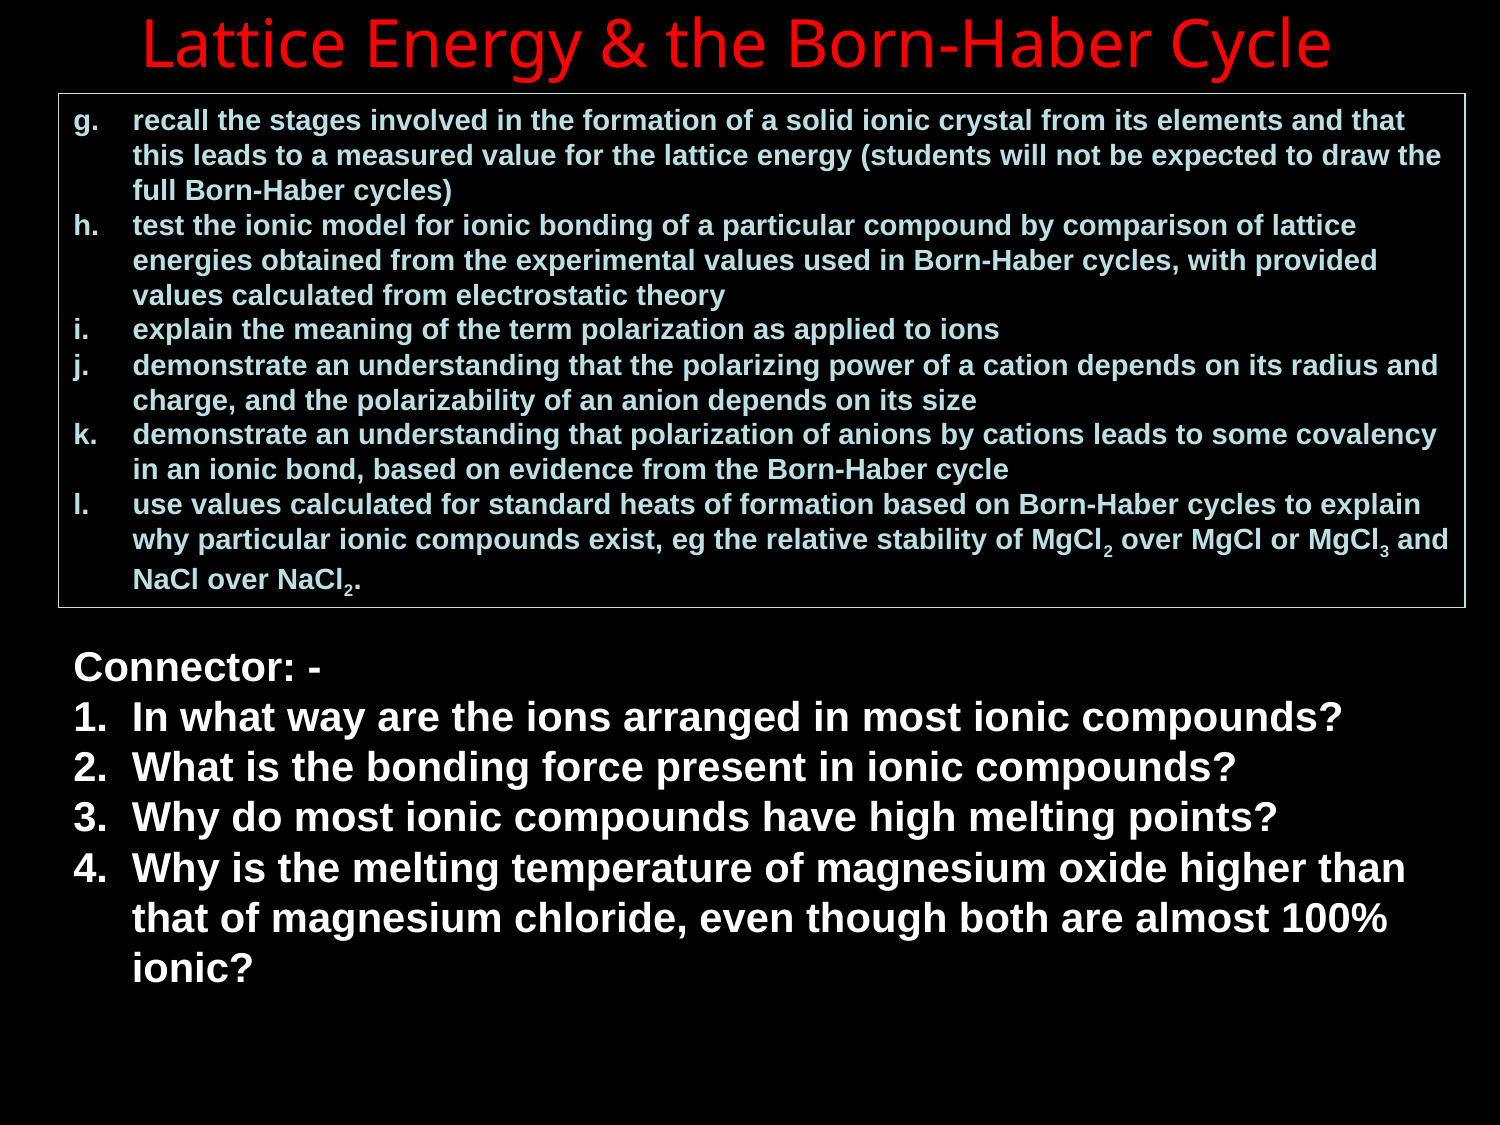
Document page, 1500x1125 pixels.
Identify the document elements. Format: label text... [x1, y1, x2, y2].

text_box Connector: - In what way are the ions arranged in most ionic compounds? What is the bonding force present in ionic compounds? Why do most ionic compounds have high melting points? Why is the melting temperature of magnesium oxide higher than that of magnesium chloride, even though both are almost 100% ionic? [58, 632, 1465, 998]
text_box g. recall the stages involved in the formation of a solid ionic crystal from its elements and that this leads to a measured value for the lattice energy (students will not be expected to draw the full Born-Haber cycles) h. test the ionic model for ionic bonding of a particular compound by comparison of lattice energies obtained from the experimental values used in Born-Haber cycles, with provided values calculated from electrostatic theory i. explain the meaning of the term polarization as applied to ions j. demonstrate an understanding that the polarizing power of a cation depends on its radius and charge, and the polarizability of an anion depends on its size k. demonstrate an understanding that polarization of anions by cations leads to some covalency in an ionic bond, based on evidence from the Born-Haber cycle l. use values calculated for standard heats of formation based on Born-Haber cycles to explain why particular ionic compounds exist, eg the relative stability of MgCl2 over MgCl or MgCl3 and NaCl over NaCl2. [58, 93, 1465, 608]
title Lattice Energy & the Born-Haber Cycle [58, 0, 1416, 83]
